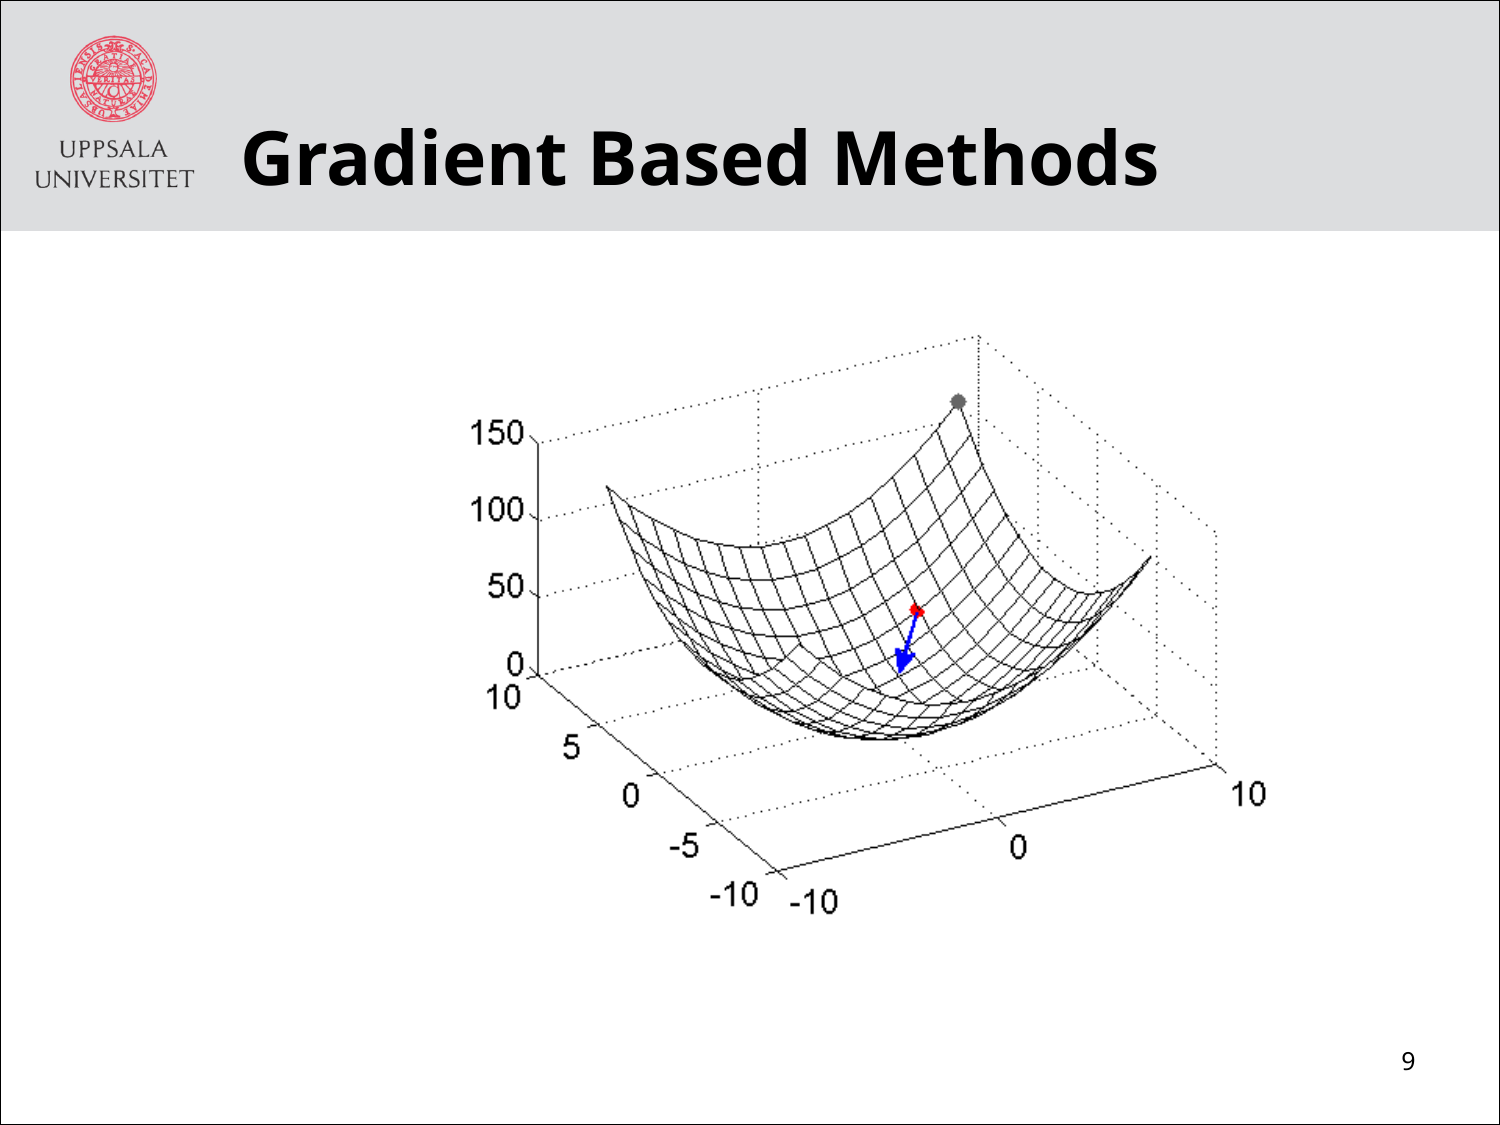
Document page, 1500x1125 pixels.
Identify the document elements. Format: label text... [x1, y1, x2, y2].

picture [1, 1, 1499, 231]
title Gradient Based Methods [224, 20, 1431, 201]
picture [424, 287, 1301, 944]
slide_number 9 [1287, 1037, 1431, 1101]
